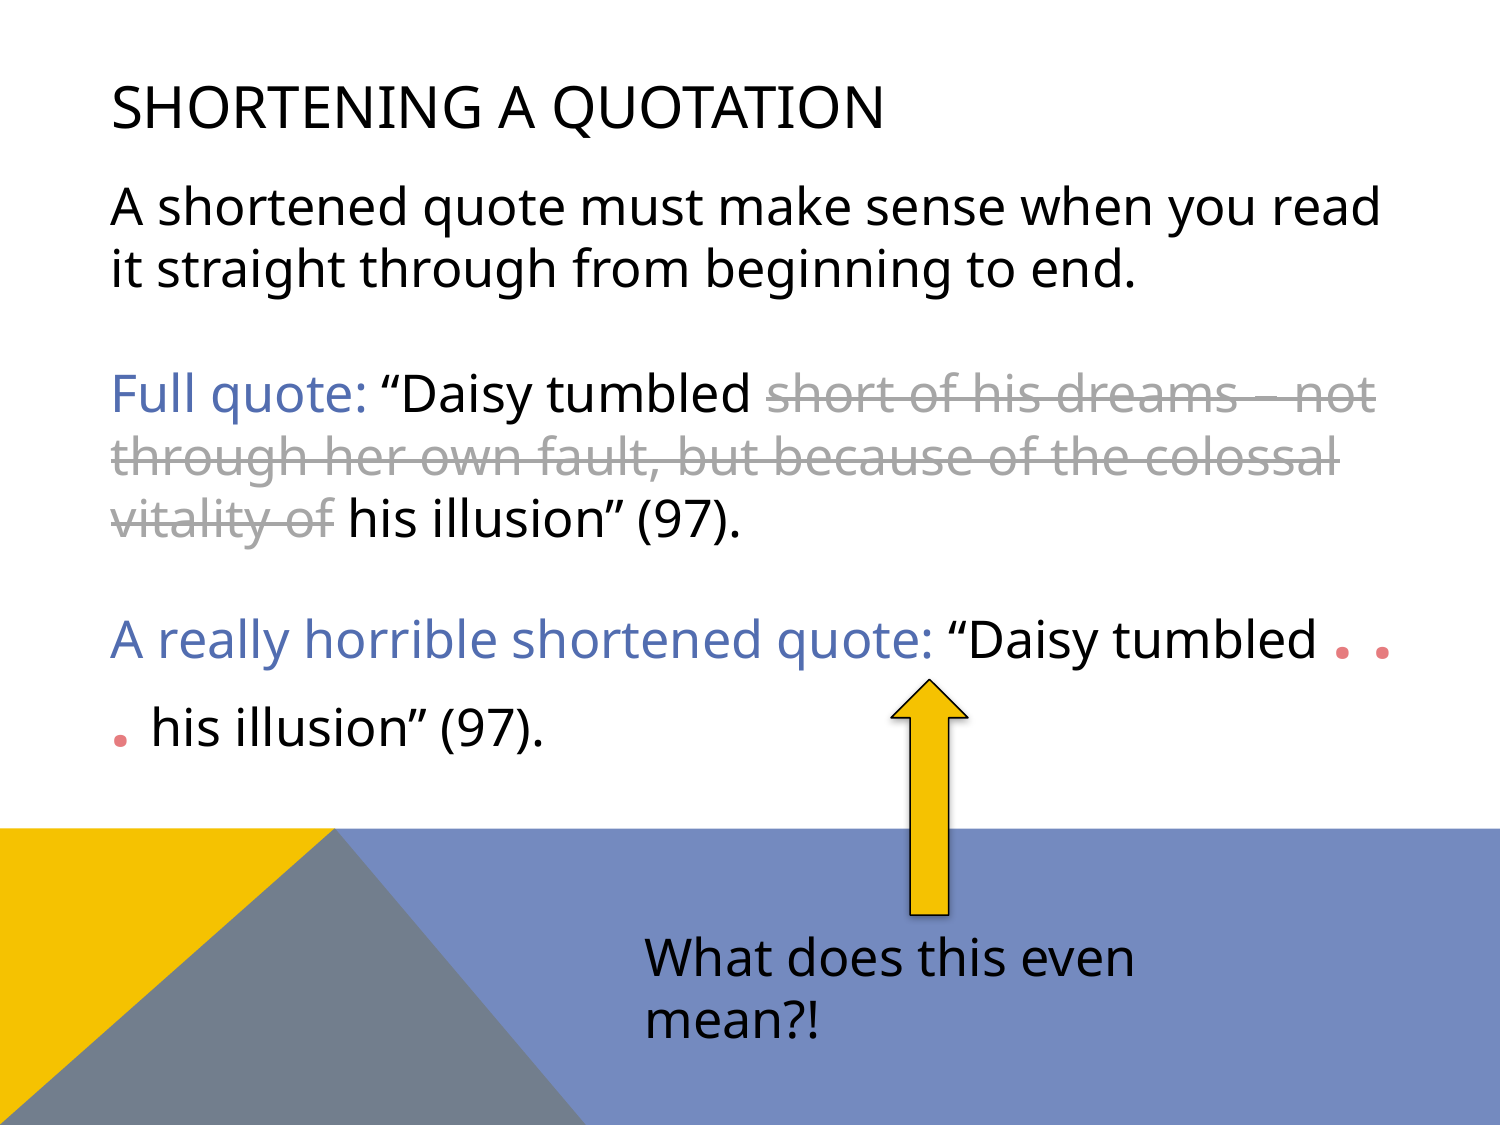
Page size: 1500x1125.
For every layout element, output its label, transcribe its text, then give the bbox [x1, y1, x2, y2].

text_box What does this even mean?! [629, 916, 1307, 1057]
text_box A shortened quote must make sense when you read it straight through from beginning to end. Full quote: “Daisy tumbled short of his dreams – not through her own fault, but because of the colossal vitality of his illusion” (97). A really horrible shortened quote: “Daisy tumbled . . . his illusion” (97). [96, 165, 1414, 769]
title Shortening a quotation [96, 60, 1330, 150]
text_box [890, 678, 969, 916]
